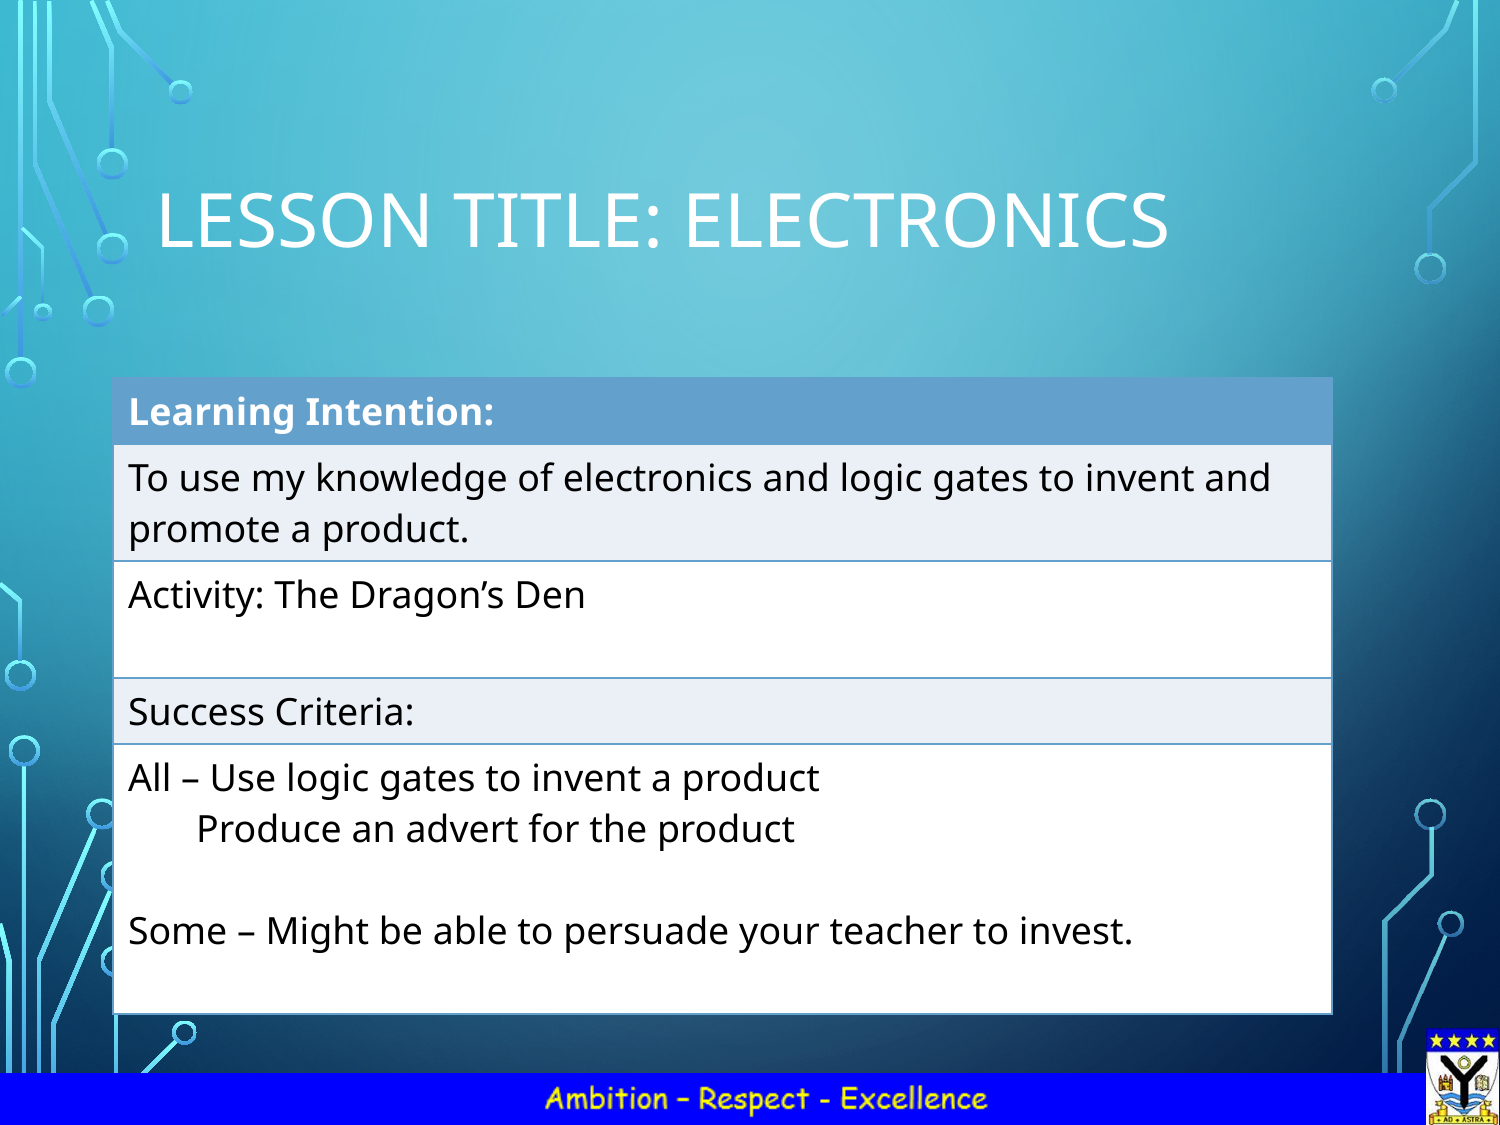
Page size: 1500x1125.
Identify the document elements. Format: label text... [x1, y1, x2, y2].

title Lesson TITLE: Electronics [140, 101, 1360, 344]
table_cell Success Criteria: [114, 679, 1331, 743]
table_cell To use my knowledge of electronics and logic gates to invent and promote a product. [114, 445, 1331, 560]
table_cell Activity: The Dragon’s Den [114, 562, 1331, 677]
table_cell All – Use logic gates to invent a product Produce an advert for the product Some – Might be able to persuade your teacher to invest. [114, 745, 1331, 1013]
table_header Learning Intention: [114, 378, 1331, 443]
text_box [0, 1027, 1499, 1125]
